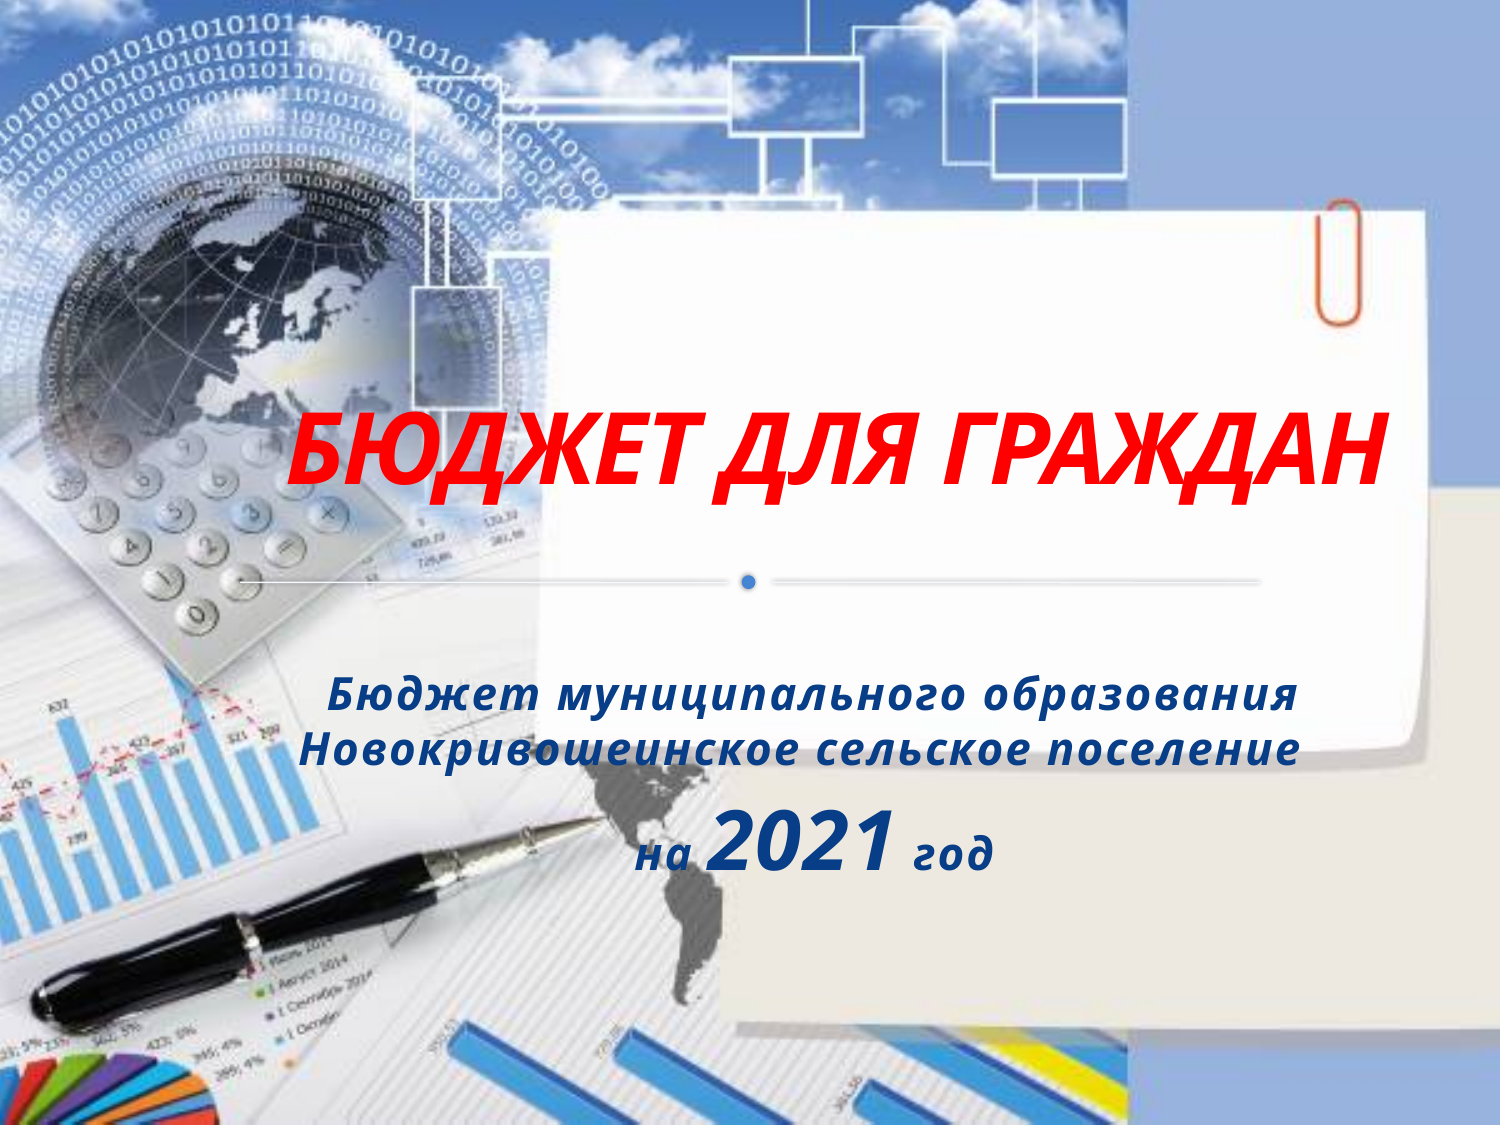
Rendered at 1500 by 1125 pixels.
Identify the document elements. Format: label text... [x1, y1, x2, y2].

subtitle Бюджет муниципального образования Новокривошеинское сельское поселение на 2021 год [206, 656, 1422, 945]
picture [0, 0, 1500, 1125]
title БЮДЖЕТ ДЛЯ ГРАЖДАН [230, 323, 1446, 565]
